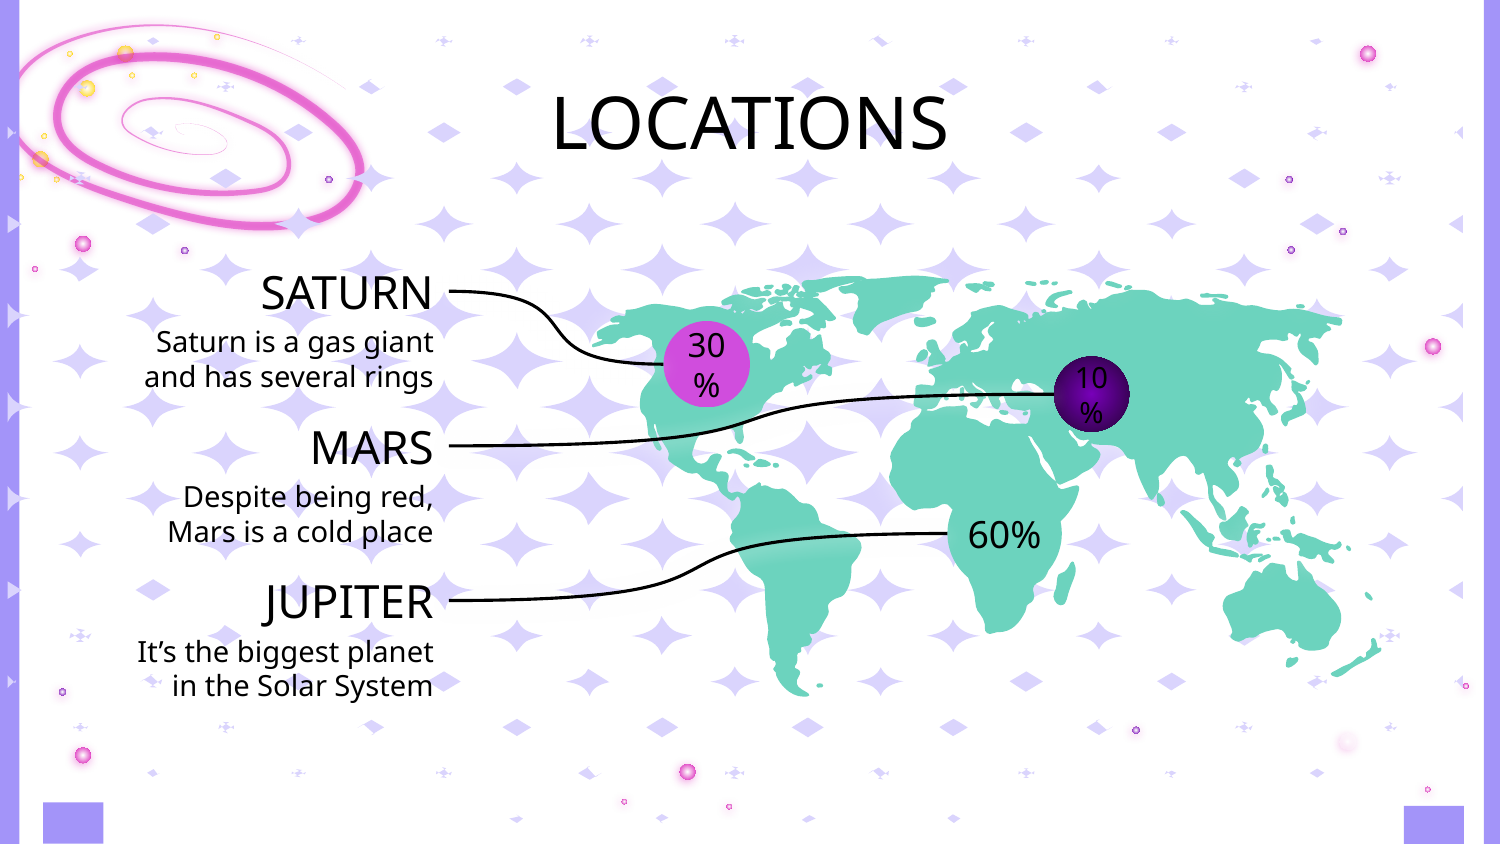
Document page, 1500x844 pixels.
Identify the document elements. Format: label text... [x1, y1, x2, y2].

text_box MARS [116, 416, 449, 475]
title LOCATIONS [118, 72, 1382, 167]
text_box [591, 275, 1383, 697]
text_box Despite being red, Mars is a cold place [116, 475, 449, 551]
text_box Saturn is a gas giant and has several rings [116, 320, 449, 397]
text_box JUPITER [116, 570, 449, 630]
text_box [448, 533, 948, 601]
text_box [448, 290, 664, 365]
text_box SATURN [116, 261, 449, 320]
text_box It’s the biggest planet in the Solar System [116, 630, 449, 706]
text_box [448, 393, 1055, 447]
